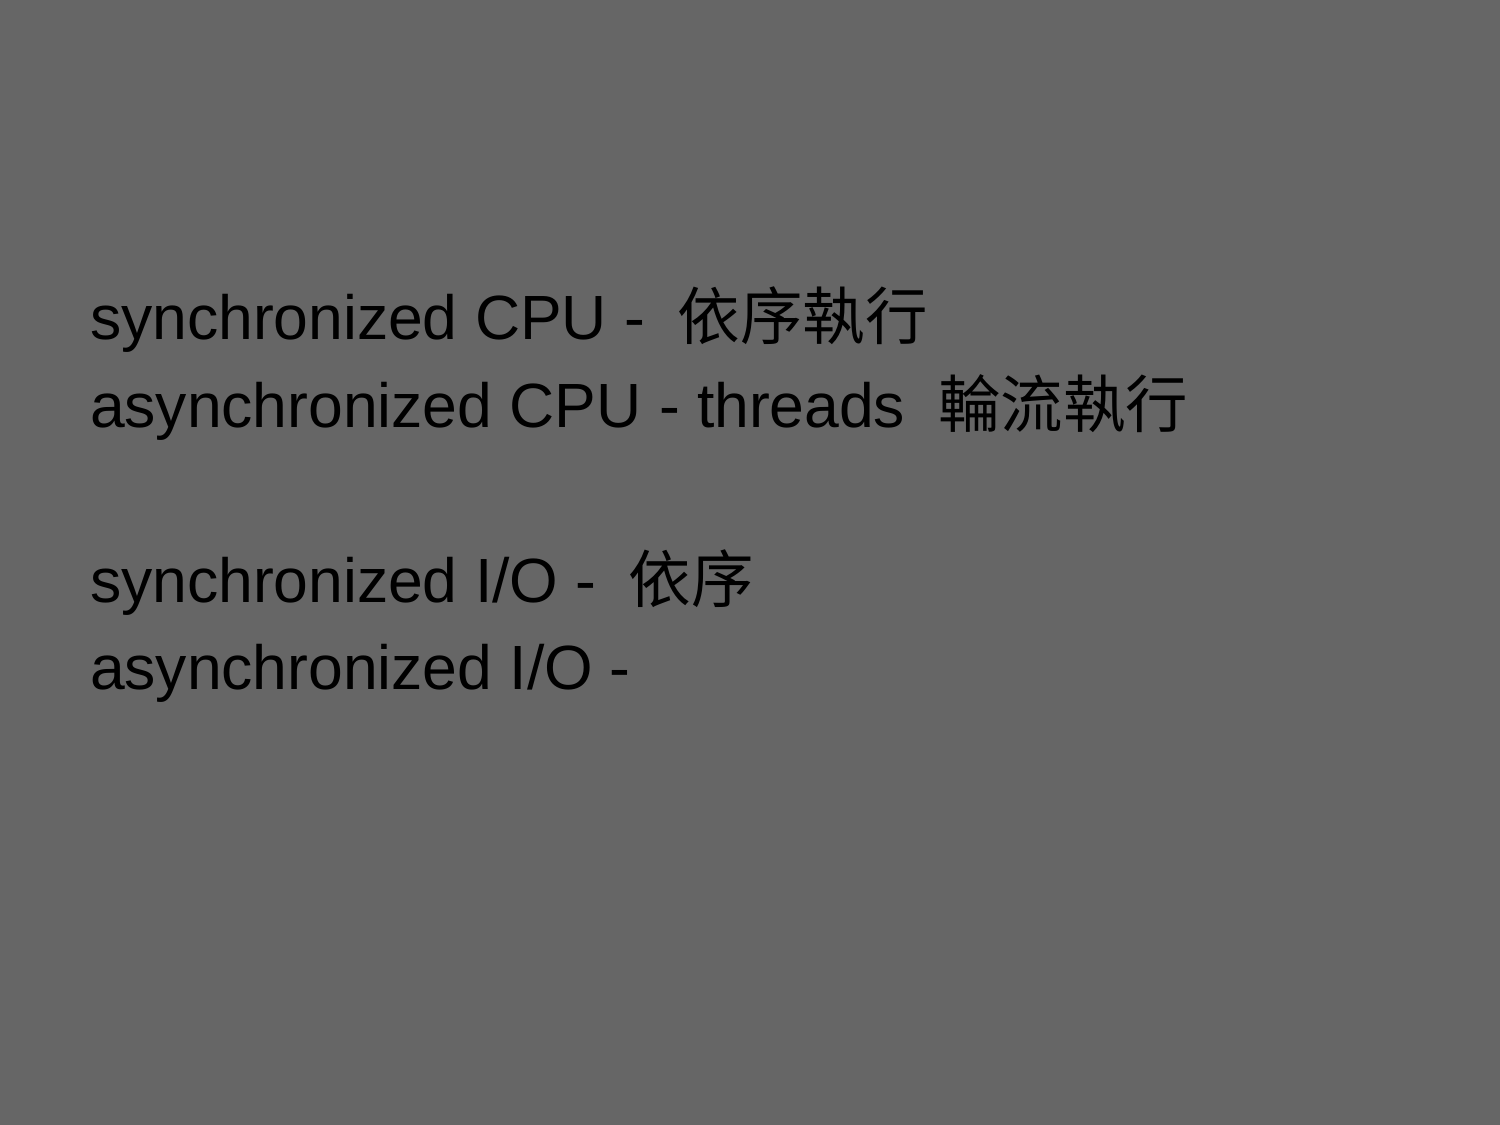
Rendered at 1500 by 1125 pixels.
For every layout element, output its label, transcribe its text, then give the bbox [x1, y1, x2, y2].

list synchronized CPU - 依序執行 asynchronized CPU - threads 輪流執行 synchronized I/O - 依序 asynchronized I/O - [75, 262, 1425, 931]
